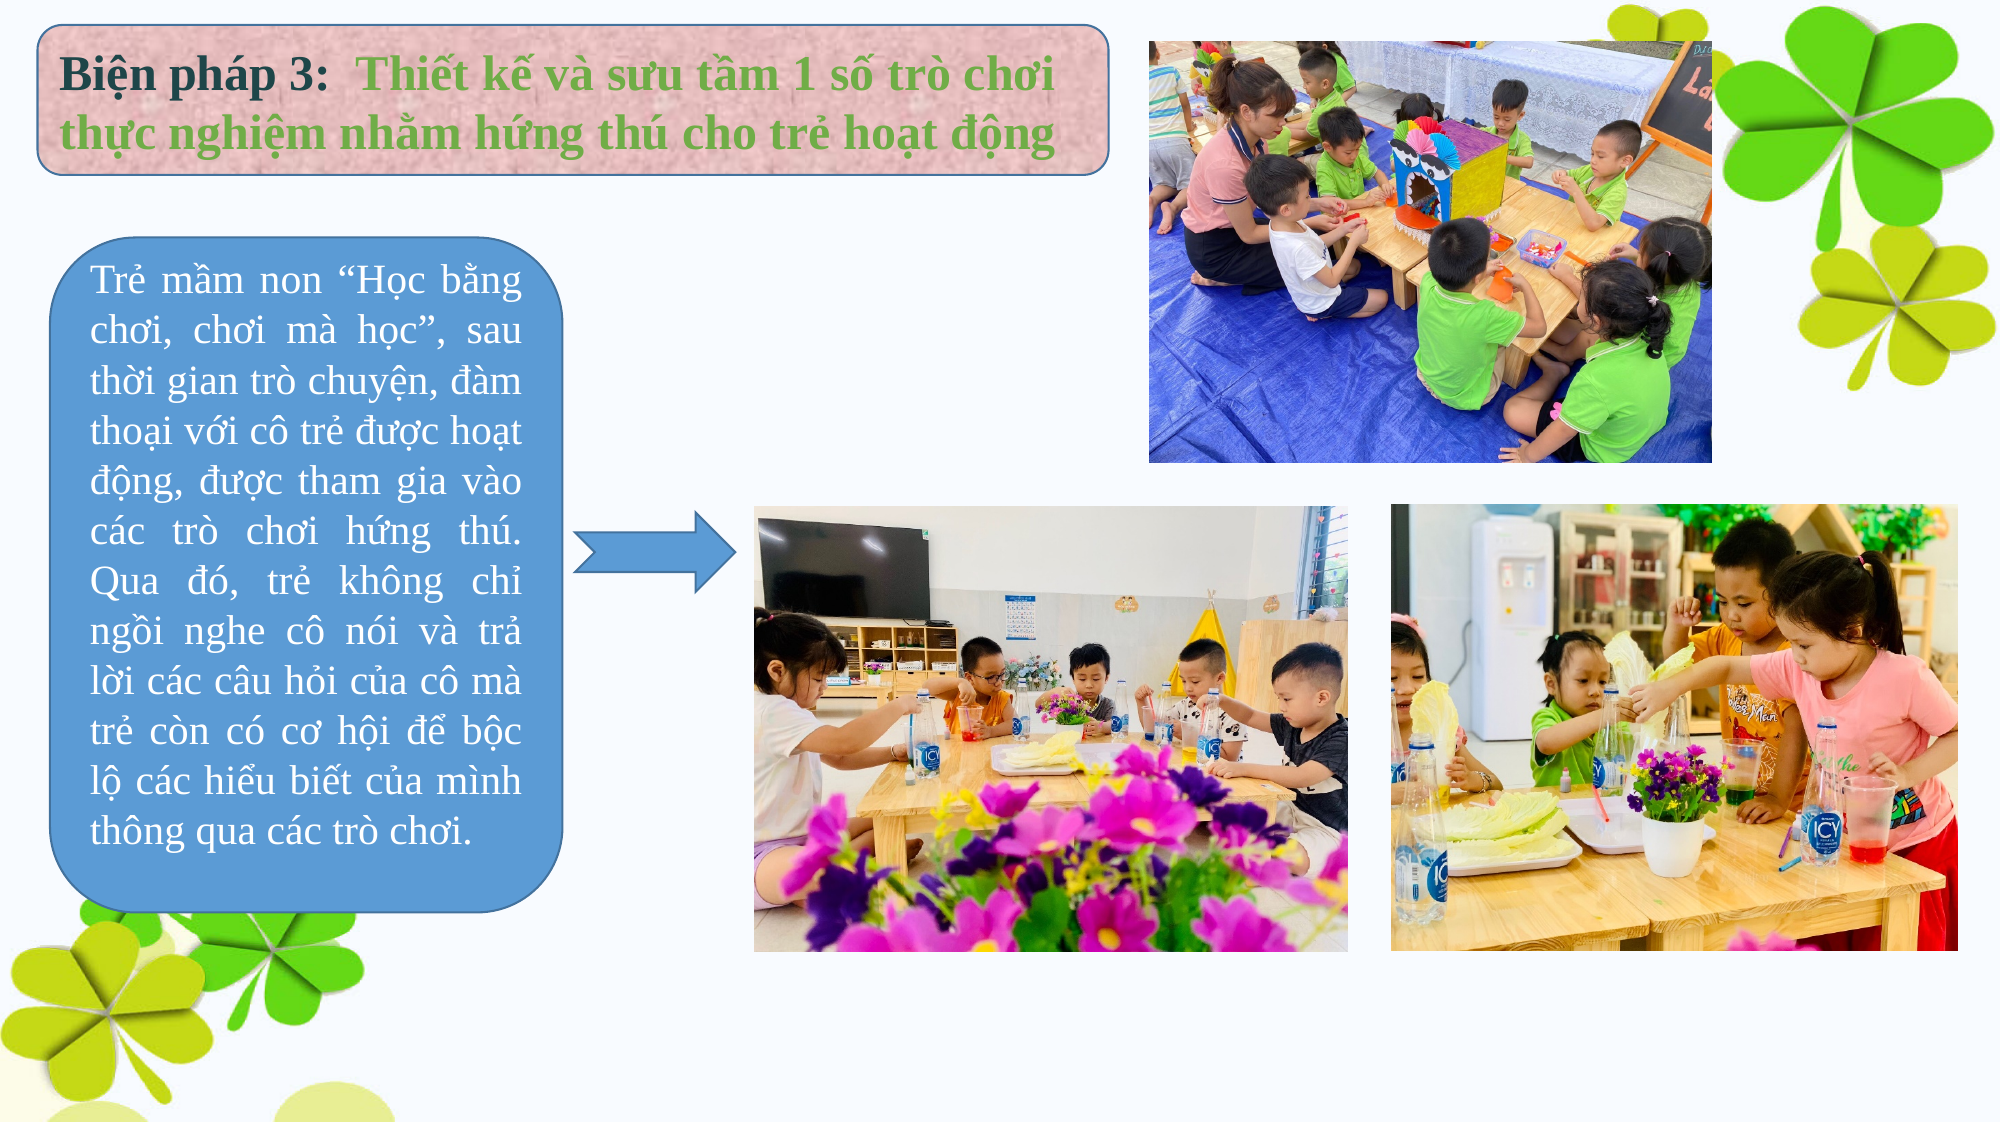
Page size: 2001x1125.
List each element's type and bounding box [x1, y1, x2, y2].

picture [754, 506, 1348, 952]
picture [1390, 504, 1958, 951]
picture [1149, 41, 1712, 463]
list [0, 0, 2000, 1122]
